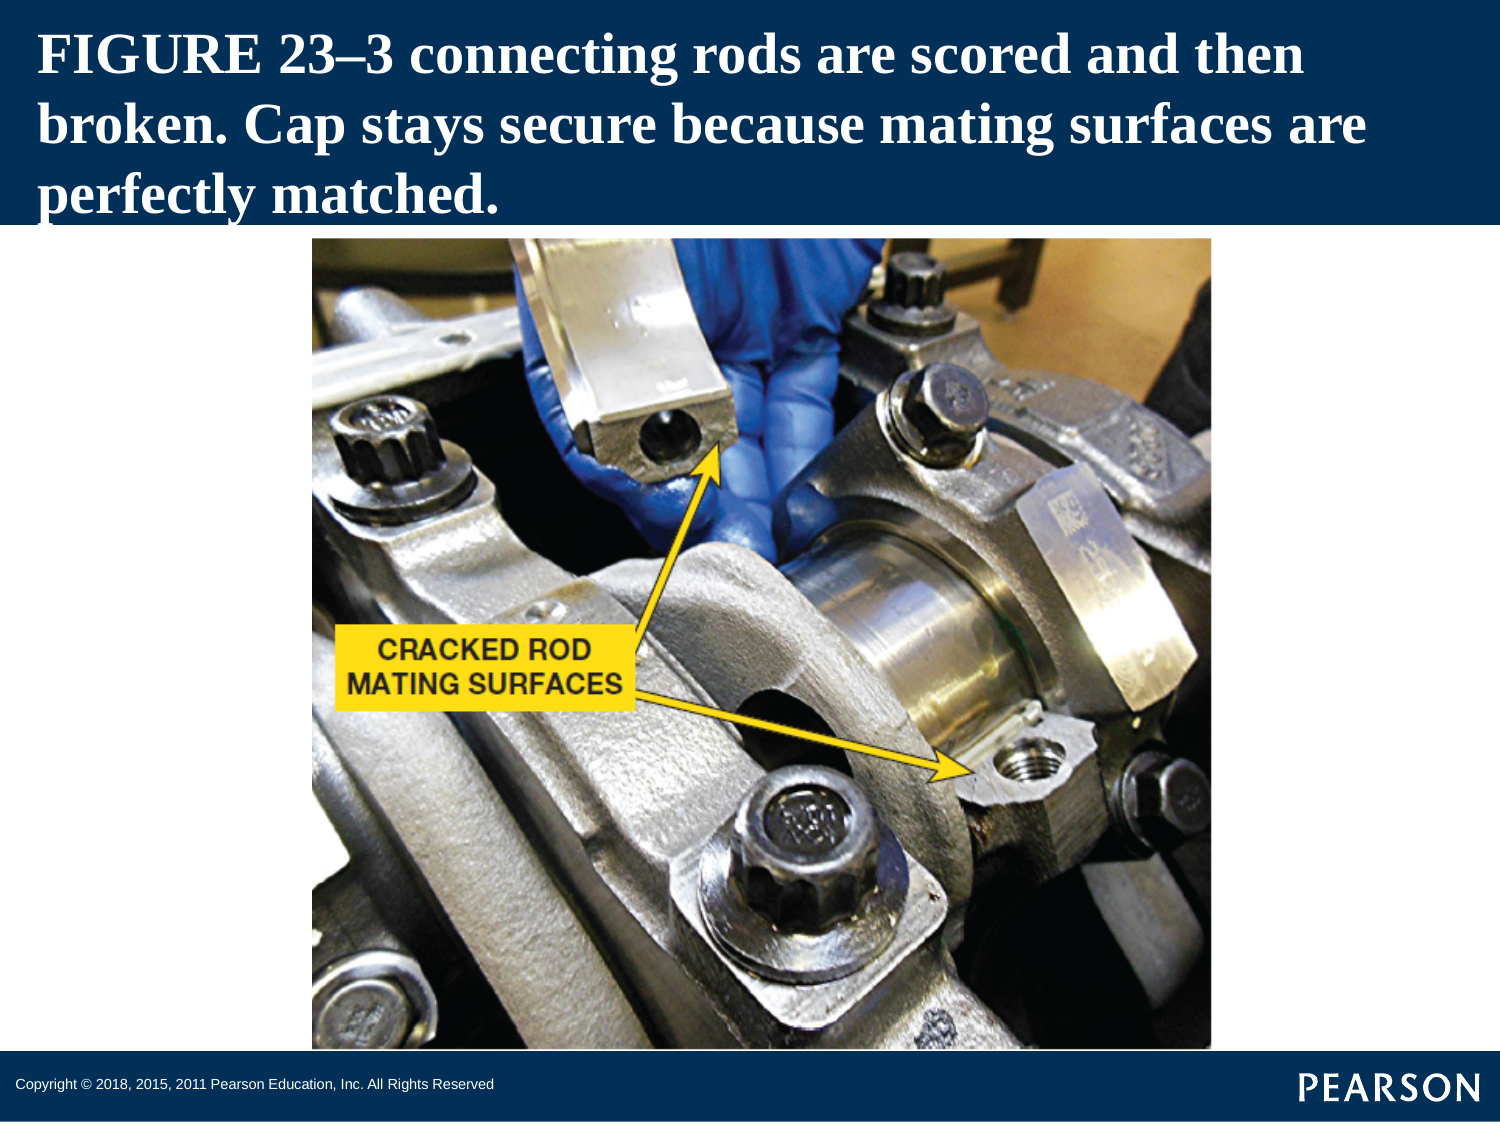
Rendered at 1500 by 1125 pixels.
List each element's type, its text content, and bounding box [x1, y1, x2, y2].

title FIGURE 23–3 connecting rods are scored and then broken. Cap stays secure because mating surfaces are perfectly matched. [37, 45, 1475, 225]
picture [312, 237, 1214, 1051]
